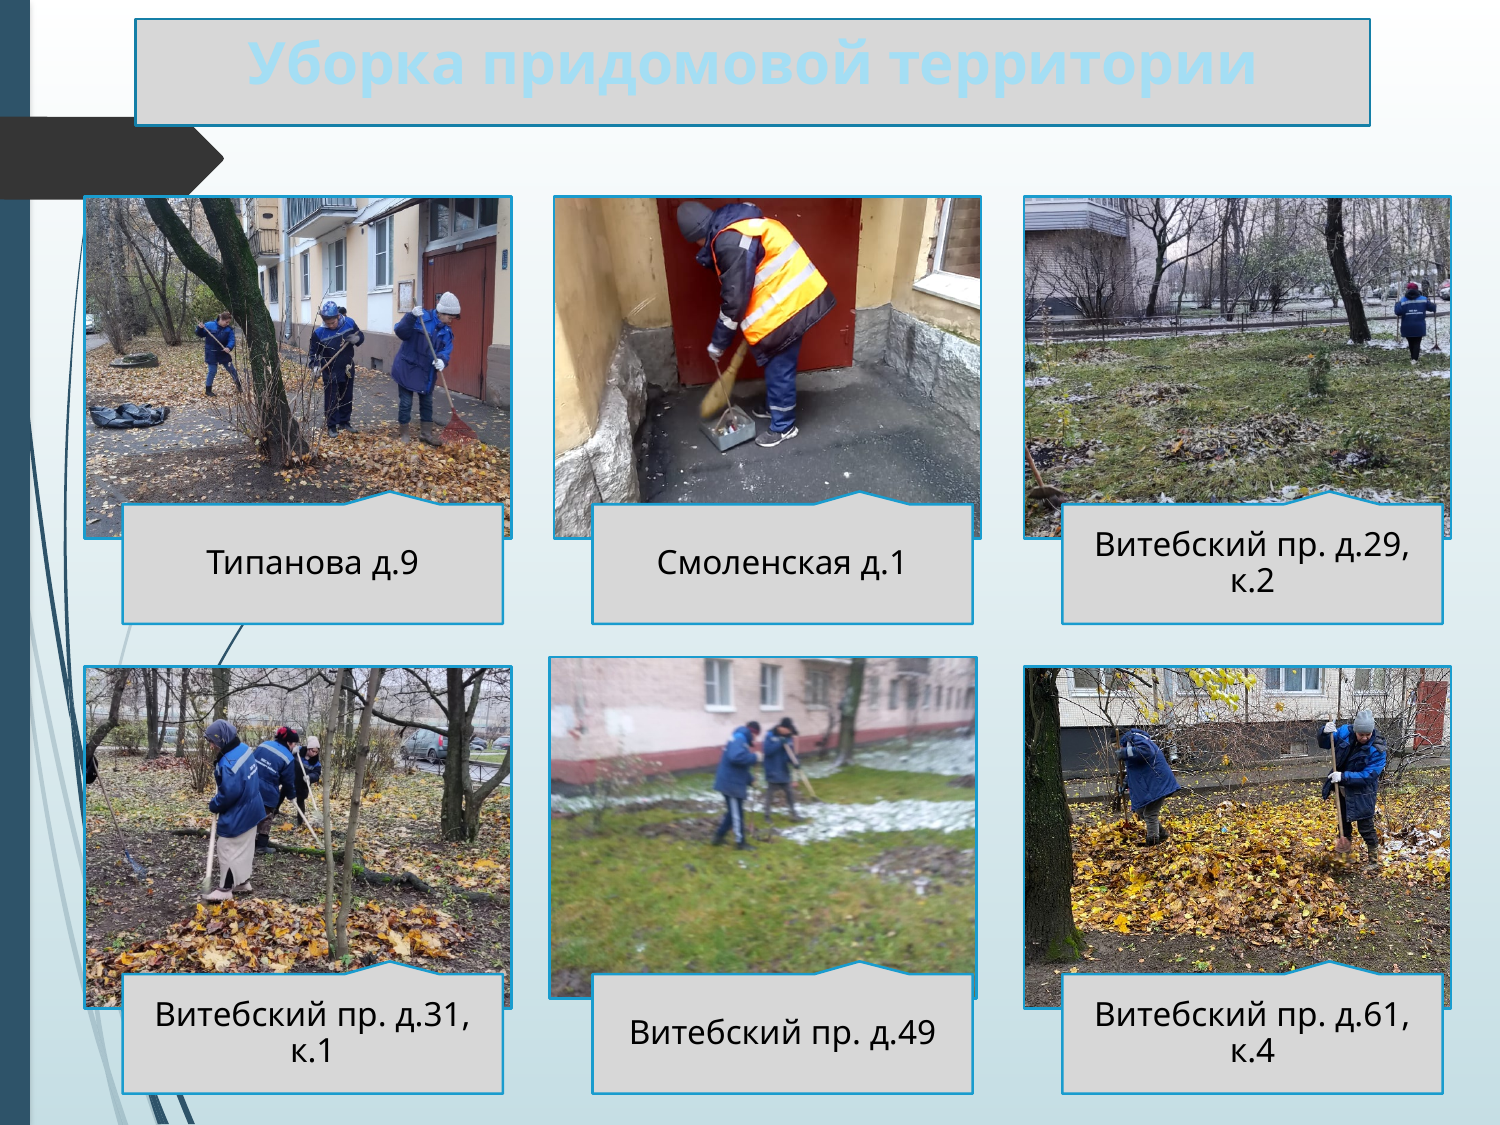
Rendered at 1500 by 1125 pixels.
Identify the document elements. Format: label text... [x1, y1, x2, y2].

title Уборка придомовой территории [134, 18, 1371, 127]
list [76, 195, 1459, 1095]
